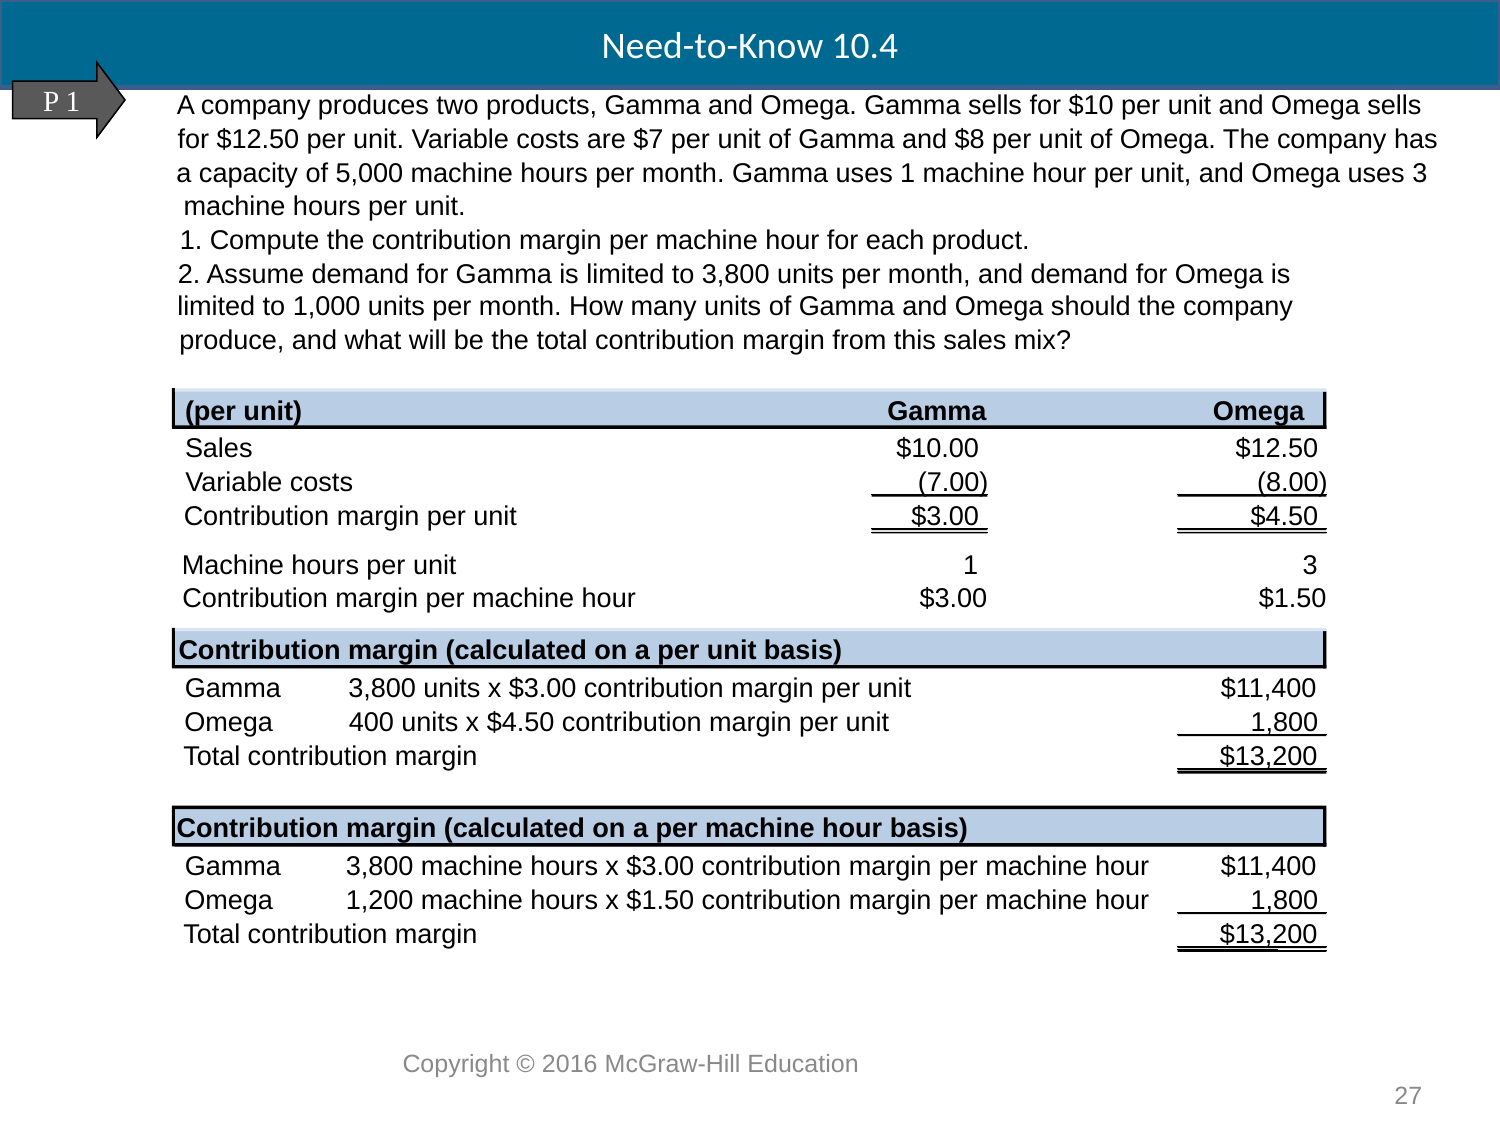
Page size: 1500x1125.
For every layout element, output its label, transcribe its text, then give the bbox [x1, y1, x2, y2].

text_box [173, 669, 1327, 805]
text_box (per unit) [184, 393, 303, 425]
text_box 1,200 machine hours x $1.50 contribution margin per machine hour [345, 881, 1149, 915]
text_box Omega [184, 881, 274, 915]
slide_number 27 [1337, 1065, 1438, 1125]
text_box Omega [184, 704, 274, 737]
text_box [174, 843, 1327, 847]
footer Copyright © 2016 McGraw-Hill Education [387, 1050, 1213, 1075]
text_box 3 [1302, 547, 1318, 580]
text_box Total contribution margin [183, 737, 478, 771]
text_box [174, 627, 1327, 632]
text_box Contribution margin (calculated on a per machine hour basis) [176, 810, 968, 843]
text_box 1,800 [1250, 704, 1319, 734]
text_box $3.00 [911, 498, 980, 528]
text_box Gamma [184, 669, 281, 703]
text_box $11,400 [1220, 848, 1317, 881]
text_box $11,400 [1220, 669, 1317, 703]
text_box $10.00 [896, 430, 980, 463]
text_box [171, 388, 175, 429]
text_box $12.50 [1235, 430, 1319, 463]
text_box [173, 847, 1327, 950]
text_box 2. Assume demand for Gamma is limited to 3,800 units per month, and demand for Omega is [177, 256, 1297, 288]
text_box Contribution margin (calculated on a per unit basis) [178, 632, 842, 665]
text_box machine hours per unit. [183, 188, 466, 222]
text_box $3.00 [919, 580, 988, 614]
text_box [175, 392, 1323, 425]
text_box produce, and what will be the total contribution margin from this sales mix? [179, 322, 1071, 355]
text_box $4.50 [1250, 498, 1319, 528]
text_box 3,800 machine hours x $3.00 contribution margin per machine hour [345, 848, 1149, 881]
text_box Gamma [887, 393, 987, 425]
text_box $1.50 [1258, 580, 1327, 614]
text_box $13,200 [1219, 916, 1318, 946]
text_box a capacity of 5,000 machine hours per month. Gamma uses 1 machine hour per unit, and Omega uses 3 [176, 155, 1426, 188]
text_box limited to 1,000 units per month. How many units of Gamma and Omega should the company [177, 288, 1300, 322]
text_box [1323, 392, 1327, 425]
text_box [842, 632, 1323, 665]
text_box 400 units x $4.50 contribution margin per unit [348, 704, 889, 737]
text_box 1,800 [1250, 881, 1319, 912]
text_box $13,200 [1219, 737, 1318, 768]
text_box Contribution margin per unit [183, 498, 517, 531]
text_box [174, 425, 1327, 429]
text_box P 1 [12, 62, 126, 138]
text_box for $12.50 per unit. Variable costs are $7 per unit of Gamma and $8 per unit of Omega. The company has [177, 121, 1437, 154]
text_box 1. Compute the contribution margin per machine hour for each product. [179, 222, 1029, 256]
text_box [968, 810, 1323, 843]
text_box [174, 805, 1327, 810]
text_box 3,800 units x $3.00 contribution margin per unit [348, 669, 911, 703]
text_box A company produces two products, Gamma and Omega. Gamma sells for $10 per unit and Omega sells [176, 87, 1421, 121]
text_box Variable costs [185, 464, 353, 497]
text_box Gamma [184, 848, 281, 881]
text_box (7.00) [918, 464, 989, 497]
text_box Total contribution margin [183, 916, 478, 949]
text_box [1323, 632, 1327, 665]
text_box Omega [1212, 393, 1305, 425]
text_box Sales [185, 430, 253, 463]
text_box [1323, 810, 1327, 843]
text_box Need-to-Know 10.4 [0, 0, 1500, 89]
text_box [174, 665, 1327, 669]
text_box 1 [963, 547, 979, 580]
text_box Contribution margin per machine hour [182, 580, 636, 614]
text_box [171, 627, 175, 669]
text_box [171, 805, 175, 847]
text_box (8.00) [1257, 464, 1328, 497]
text_box [174, 388, 1327, 392]
text_box Machine hours per unit [181, 547, 457, 580]
